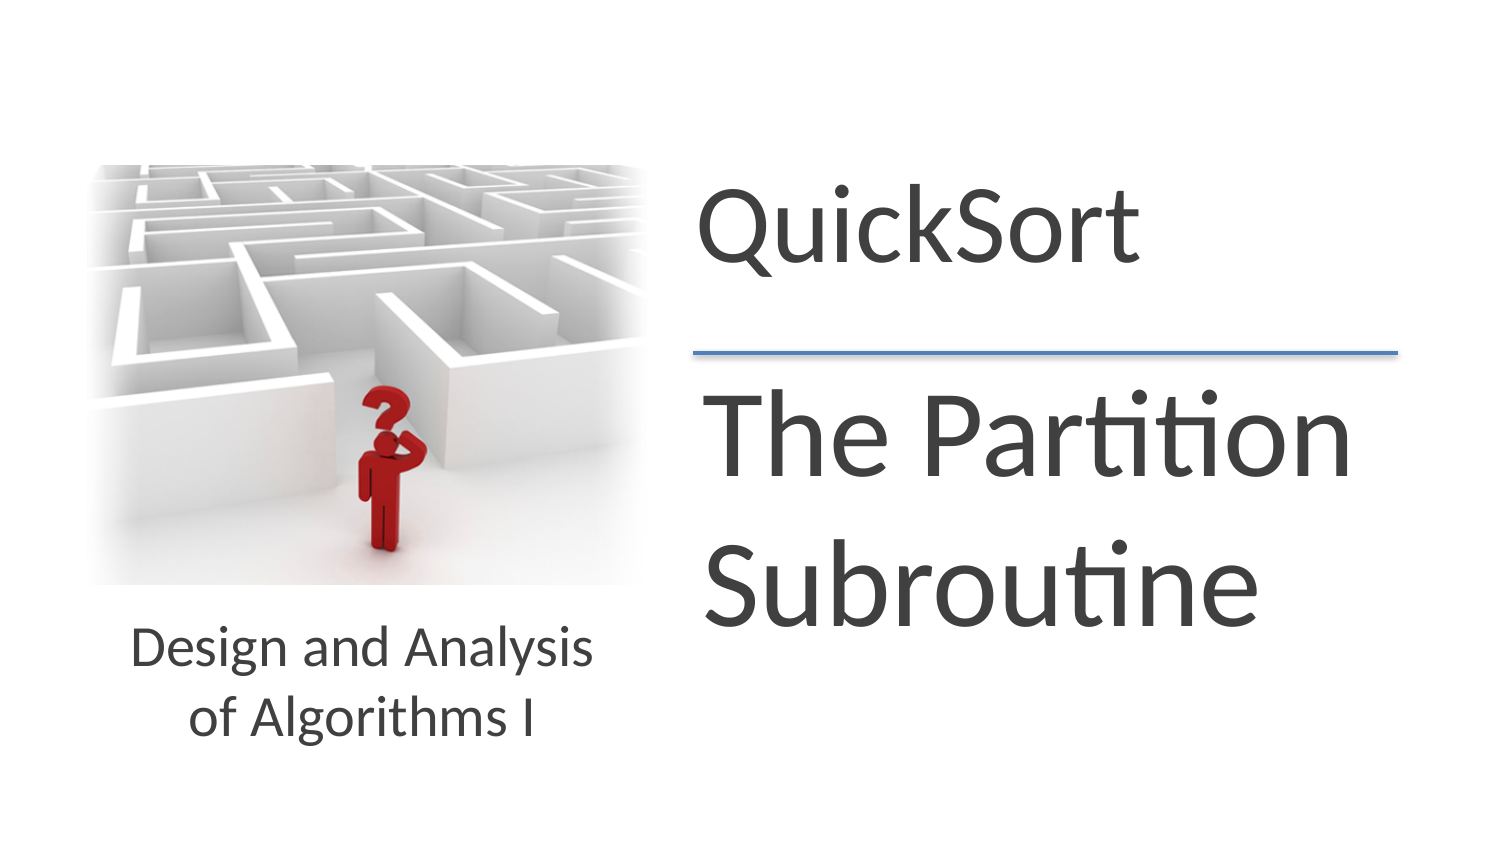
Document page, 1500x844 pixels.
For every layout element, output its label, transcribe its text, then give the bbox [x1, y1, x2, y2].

text_box QuickSort [680, 99, 1493, 335]
text_box Design and Analysis of Algorithms I [87, 609, 638, 747]
title The Partition Subroutine [687, 367, 1425, 635]
picture [87, 165, 648, 585]
